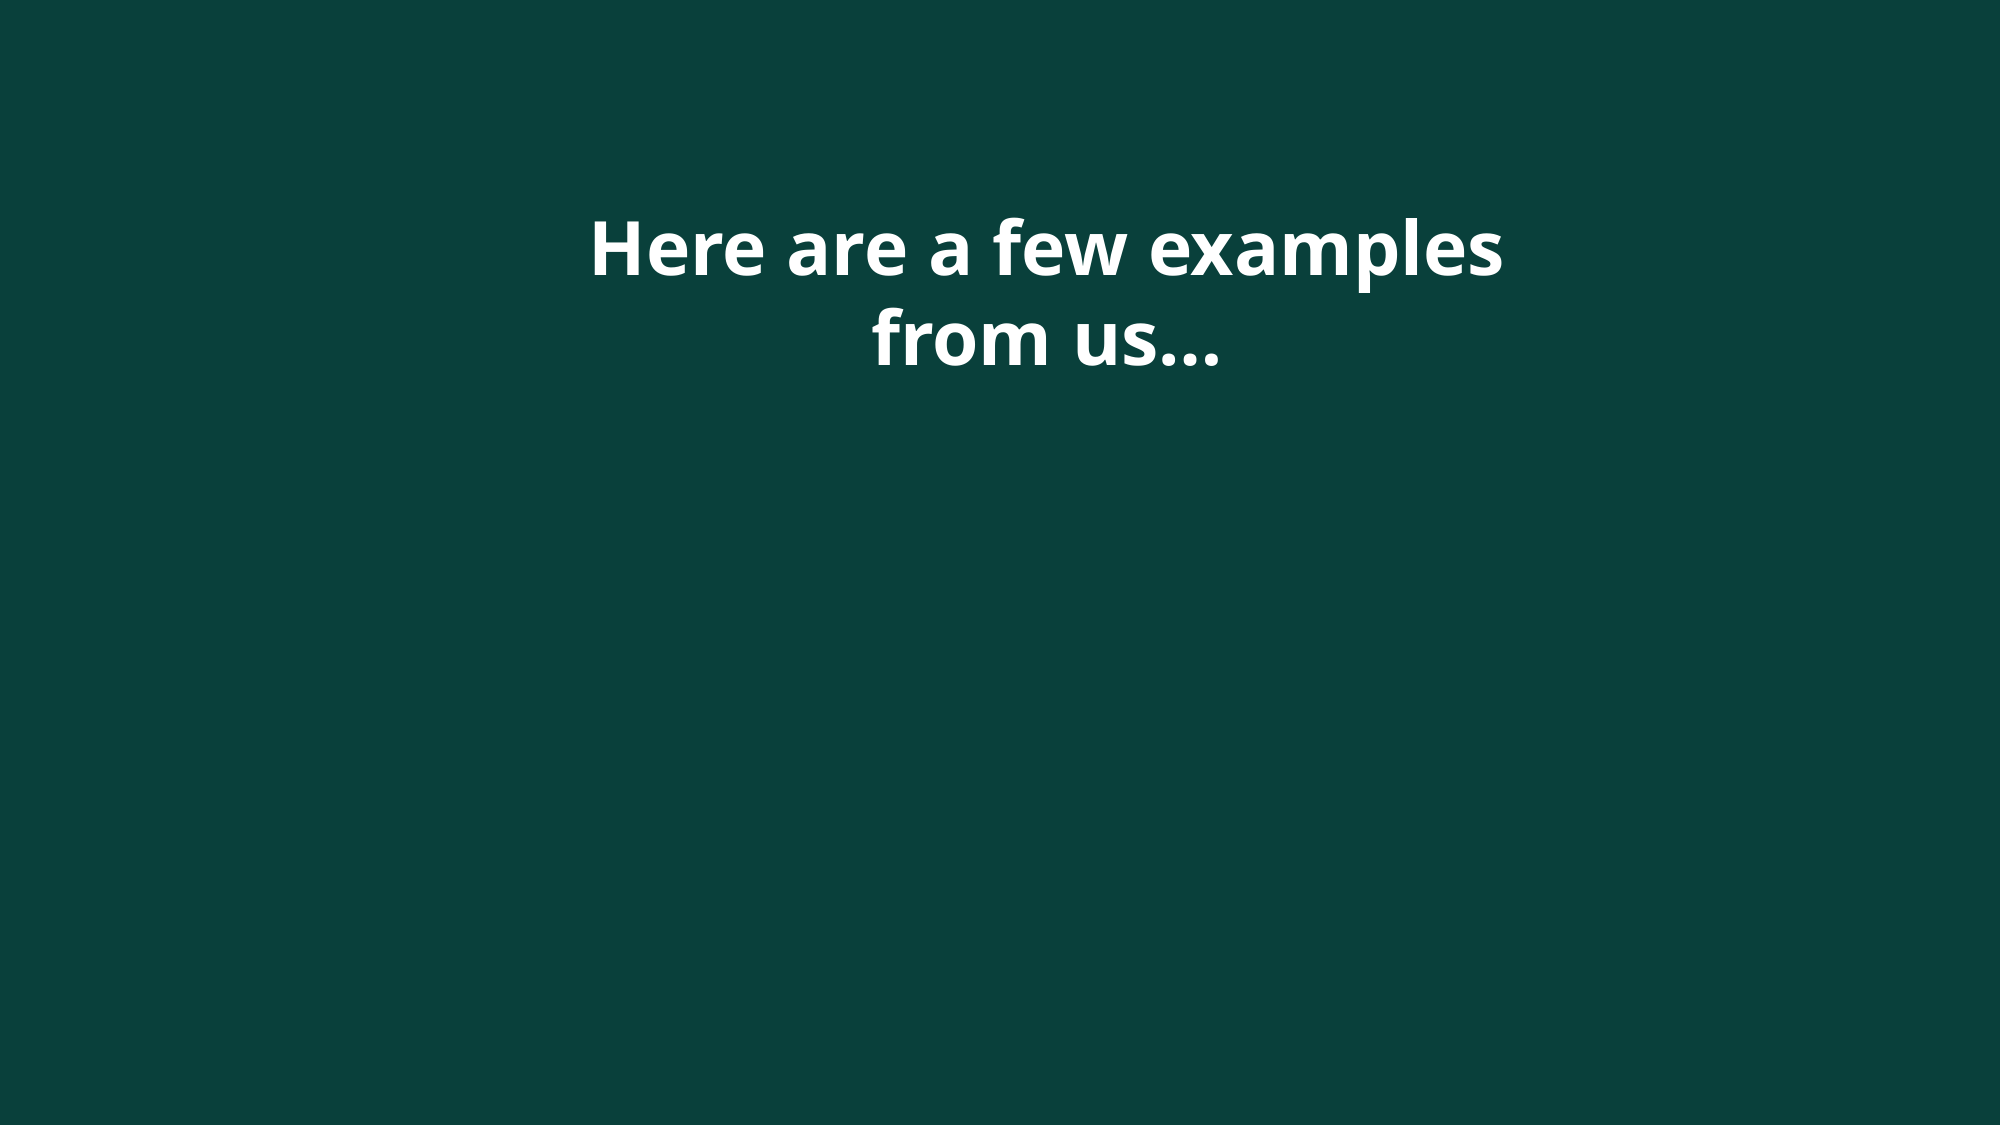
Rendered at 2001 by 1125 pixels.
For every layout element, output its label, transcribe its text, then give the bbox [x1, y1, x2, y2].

text_box Here are a few examples from us… [520, 193, 1574, 389]
